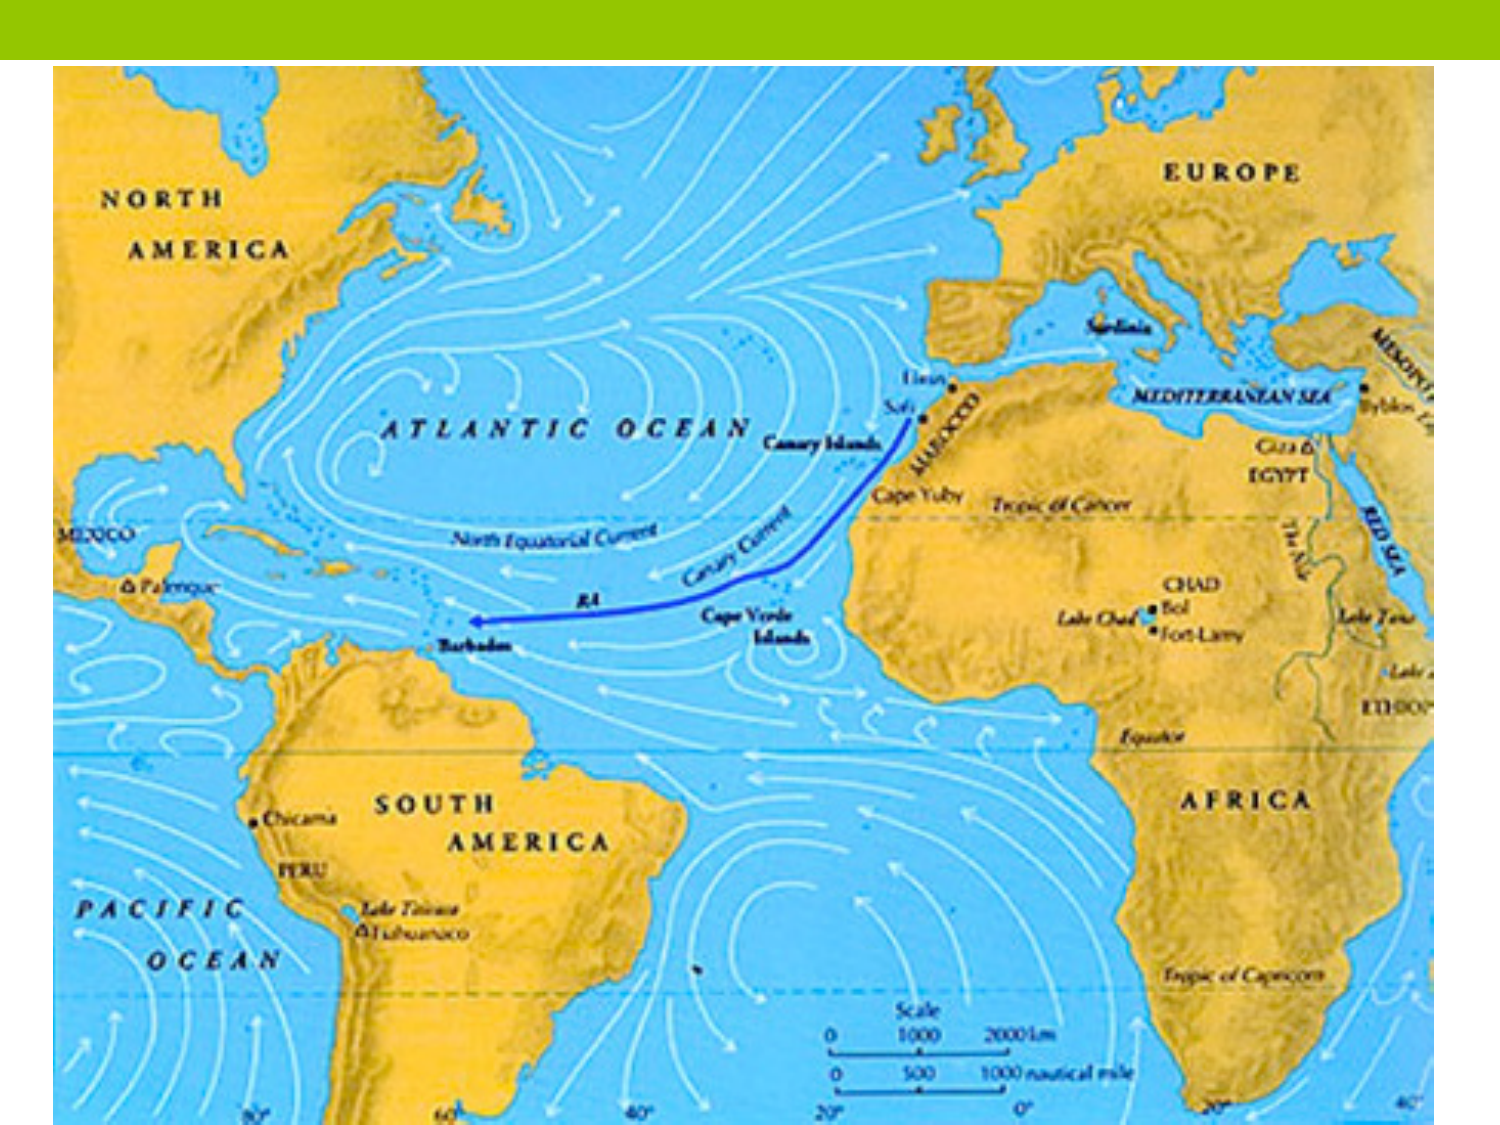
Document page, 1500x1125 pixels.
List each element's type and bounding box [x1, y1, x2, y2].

picture [52, 66, 1435, 1125]
